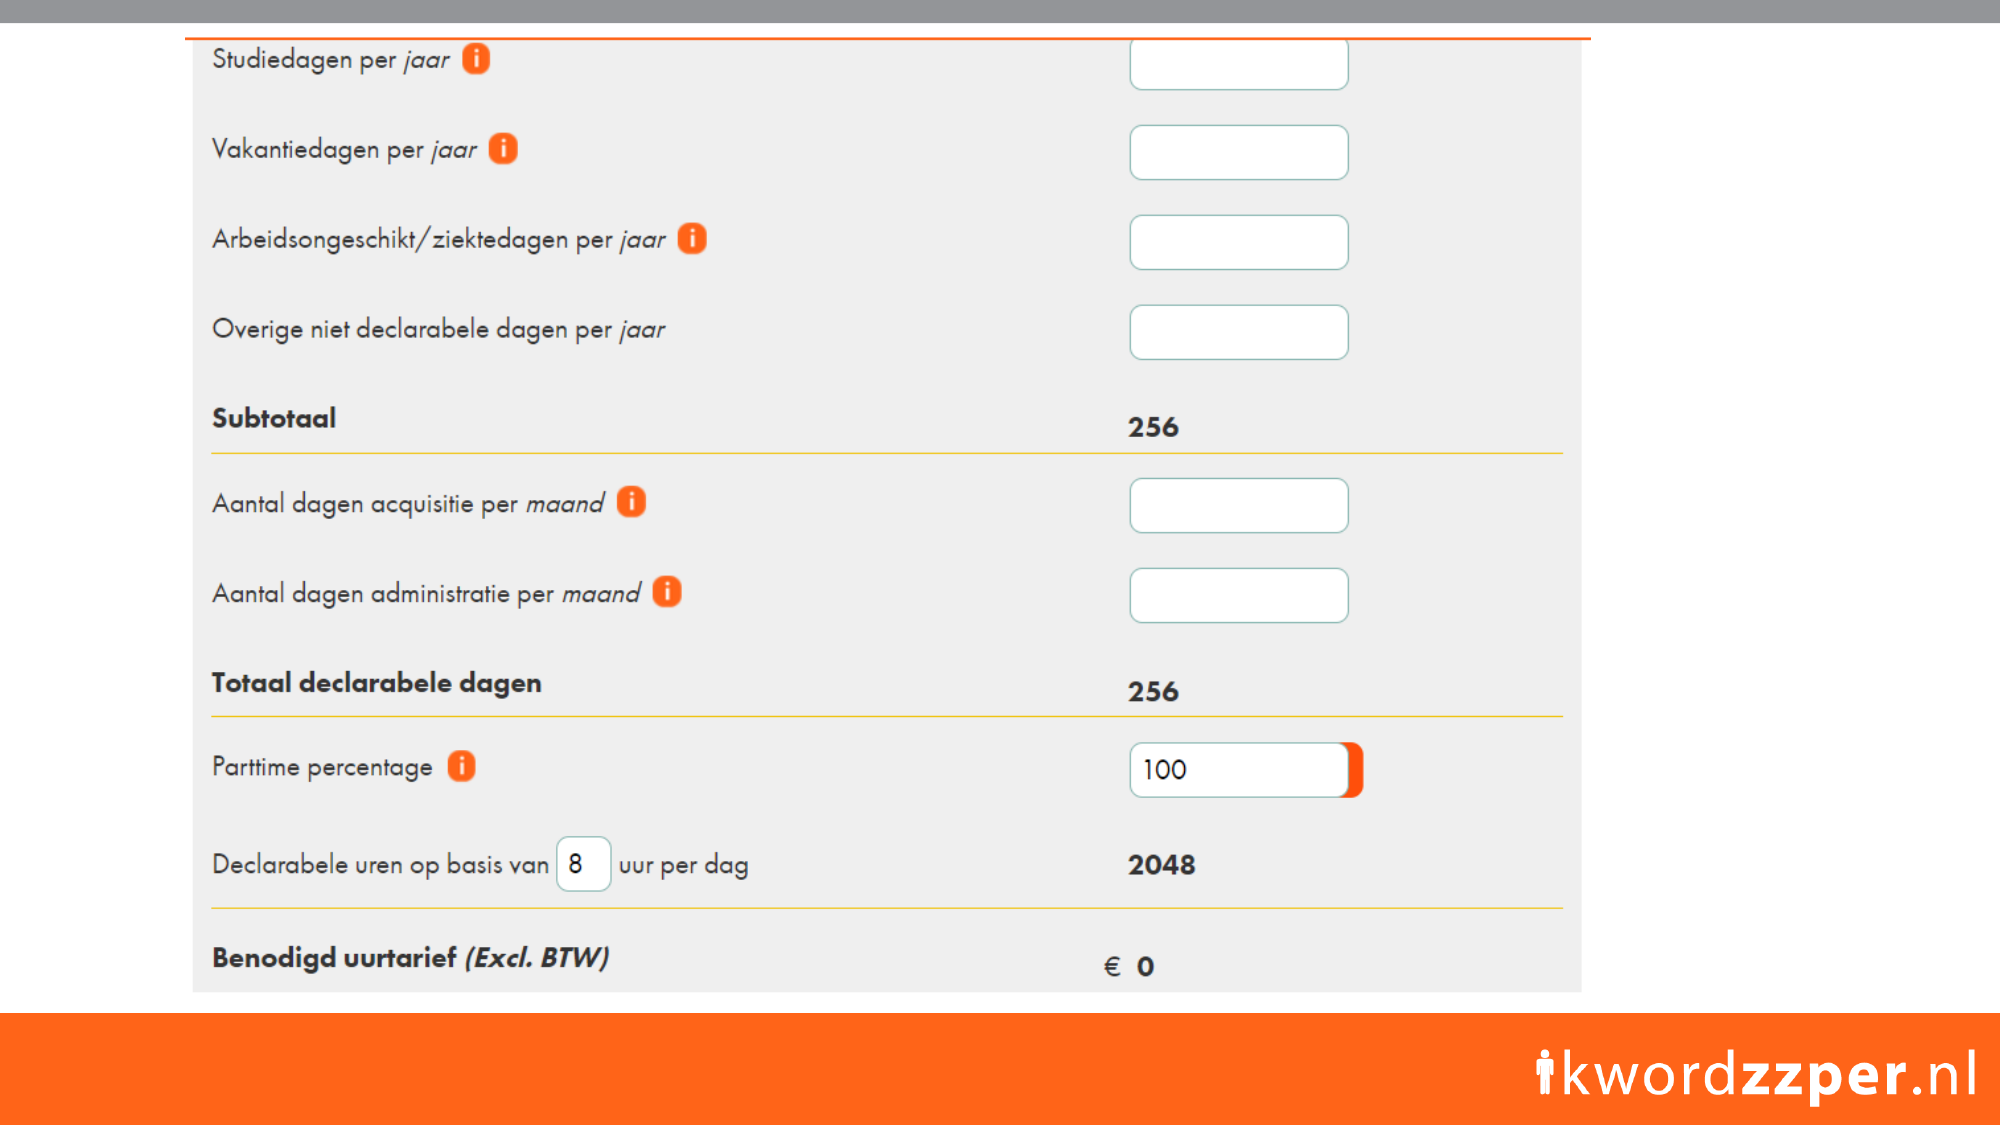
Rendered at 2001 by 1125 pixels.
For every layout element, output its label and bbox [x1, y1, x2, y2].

picture [185, 31, 2001, 1125]
